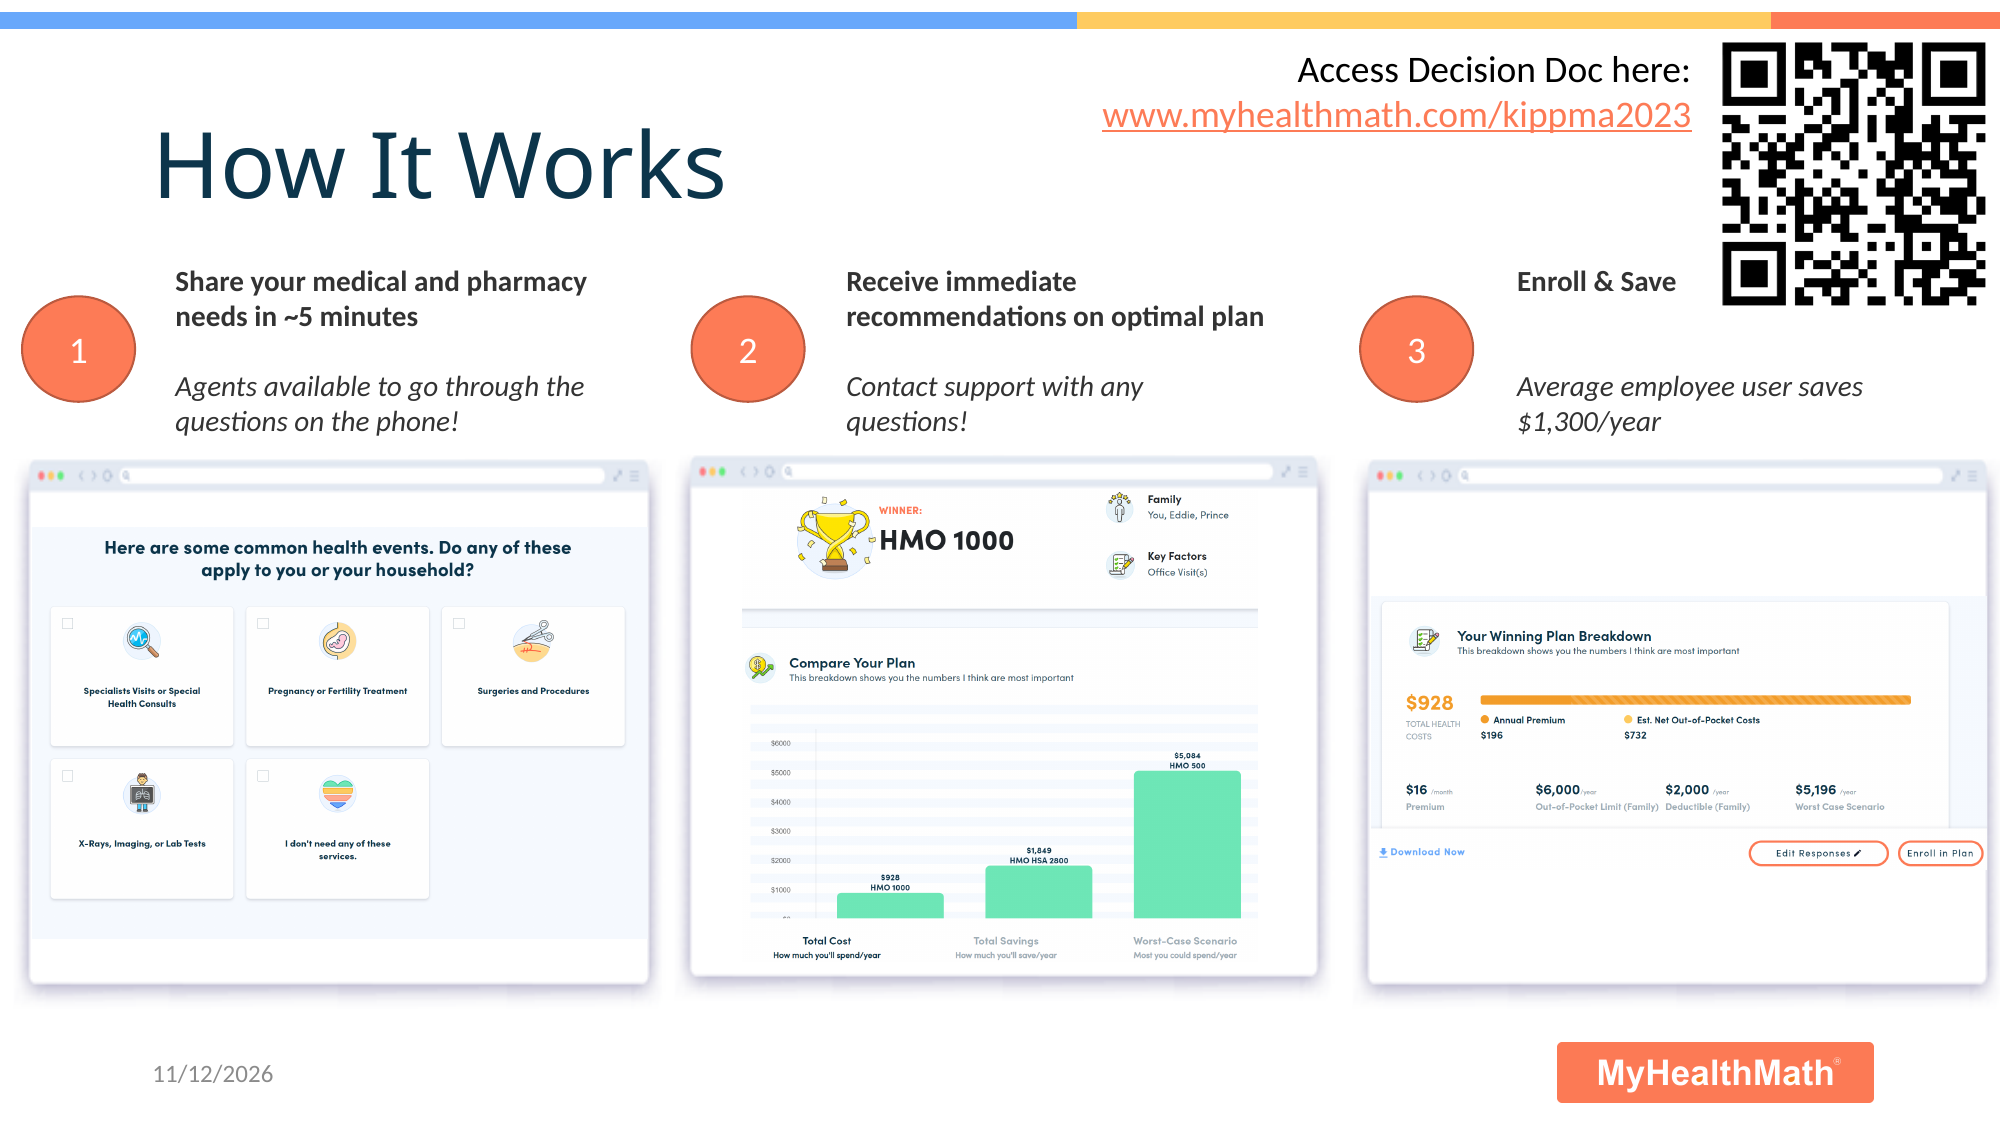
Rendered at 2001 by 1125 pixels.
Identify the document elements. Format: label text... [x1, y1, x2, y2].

picture [1351, 458, 2000, 1009]
picture [674, 454, 1335, 1001]
picture [13, 458, 666, 1009]
text_box 3 [1359, 295, 1475, 403]
text_box Enroll & Save Average employee user saves $1,300/year [1479, 247, 1952, 458]
text_box Access Decision Doc here: www.myhealthmath.com/kippma2023 [910, 36, 1684, 143]
picture [1684, 4, 2000, 344]
text_box Receive immediate recommendations on optimal plan Contact support with any questions! [808, 247, 1281, 453]
title How It Works [137, 59, 1684, 278]
text_box Share your medical and pharmacy needs in ~5 minutes Agents available to go through the questions on the phone! [137, 247, 610, 453]
picture [1557, 1042, 1874, 1103]
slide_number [137, 1042, 588, 1103]
text_box 1 [20, 295, 137, 403]
text_box 2 [690, 295, 806, 403]
